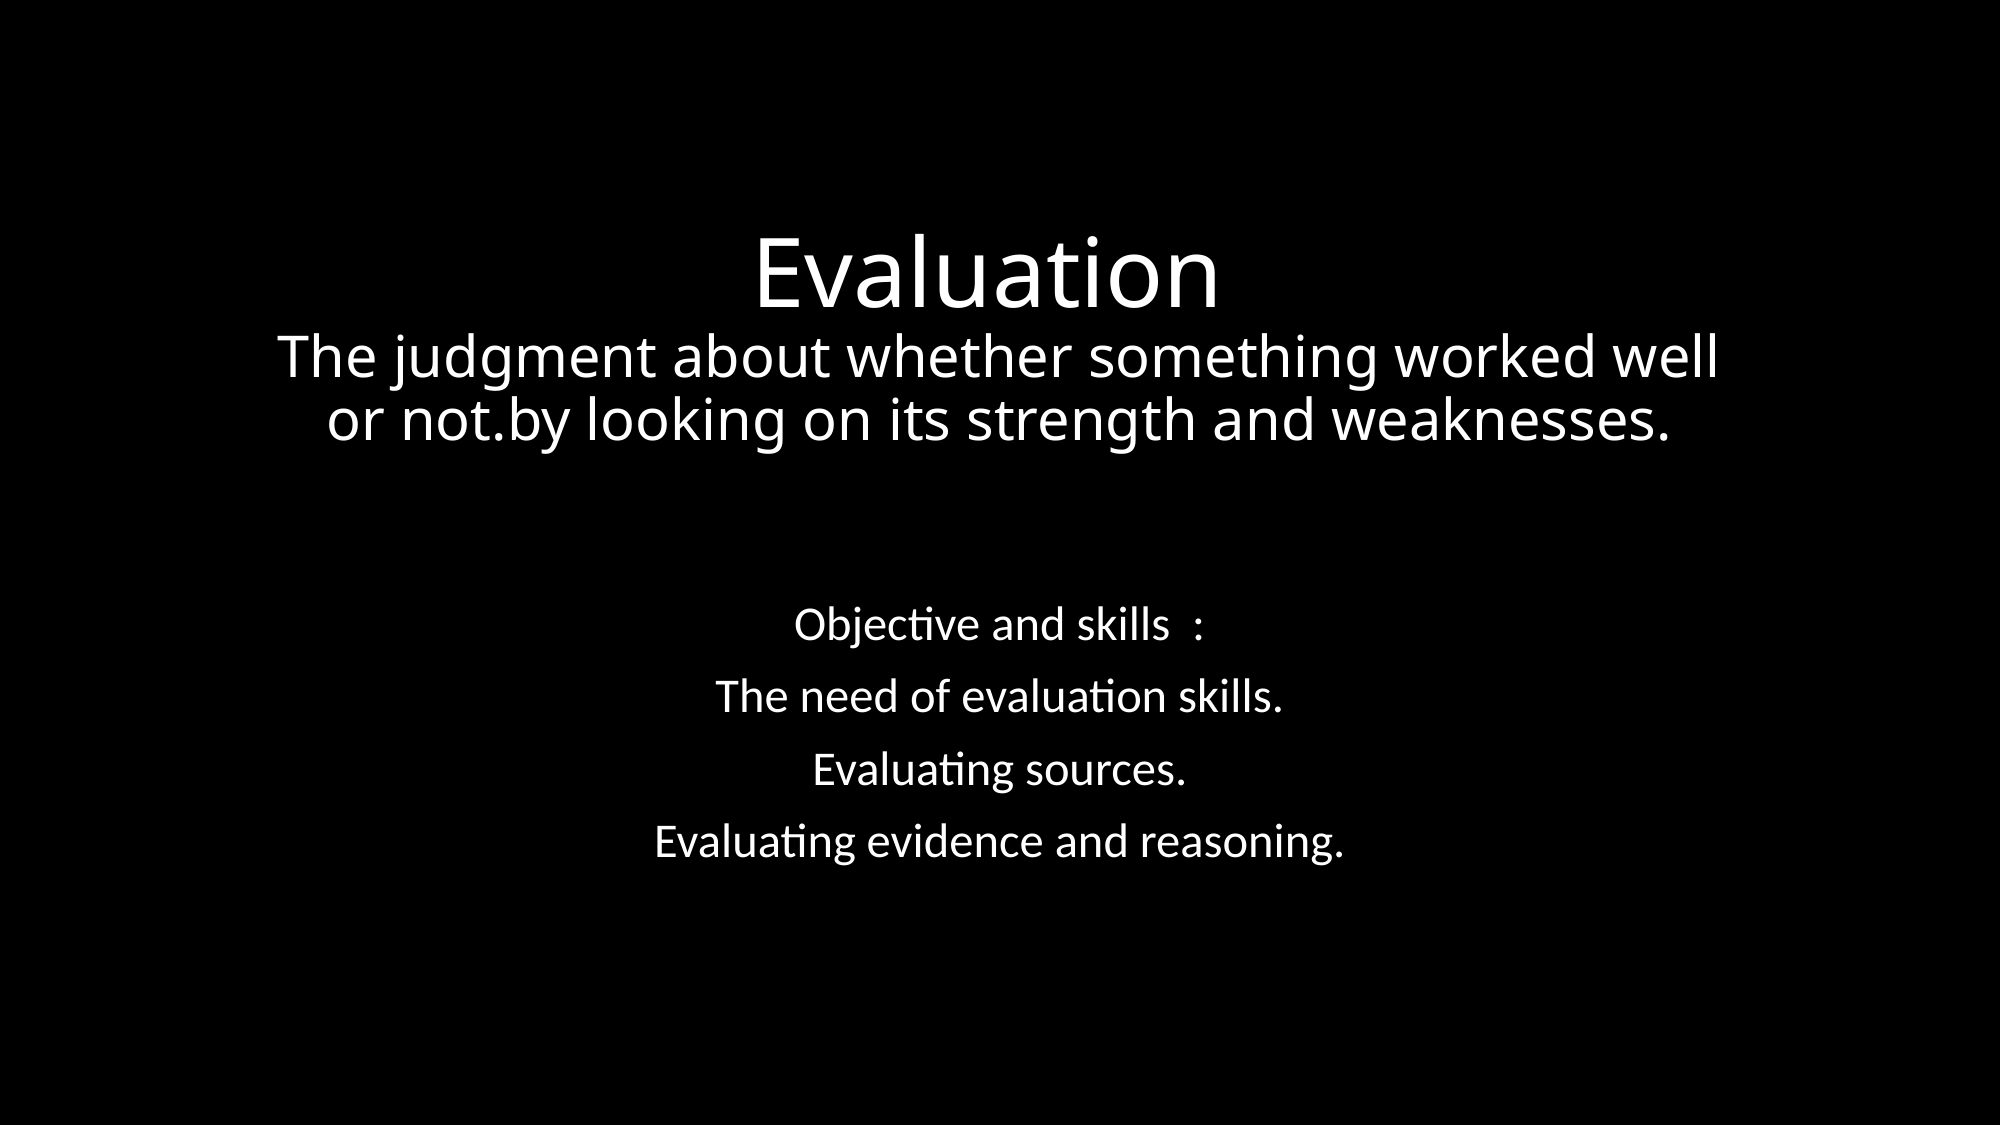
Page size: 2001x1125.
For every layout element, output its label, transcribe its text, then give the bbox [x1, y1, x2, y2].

title Evaluation The judgment about whether something worked well or not.by looking on its strength and weaknesses. [249, 184, 1750, 576]
subtitle Objective and skills : The need of evaluation skills. Evaluating sources. Evaluating evidence and reasoning. [249, 590, 1750, 1025]
